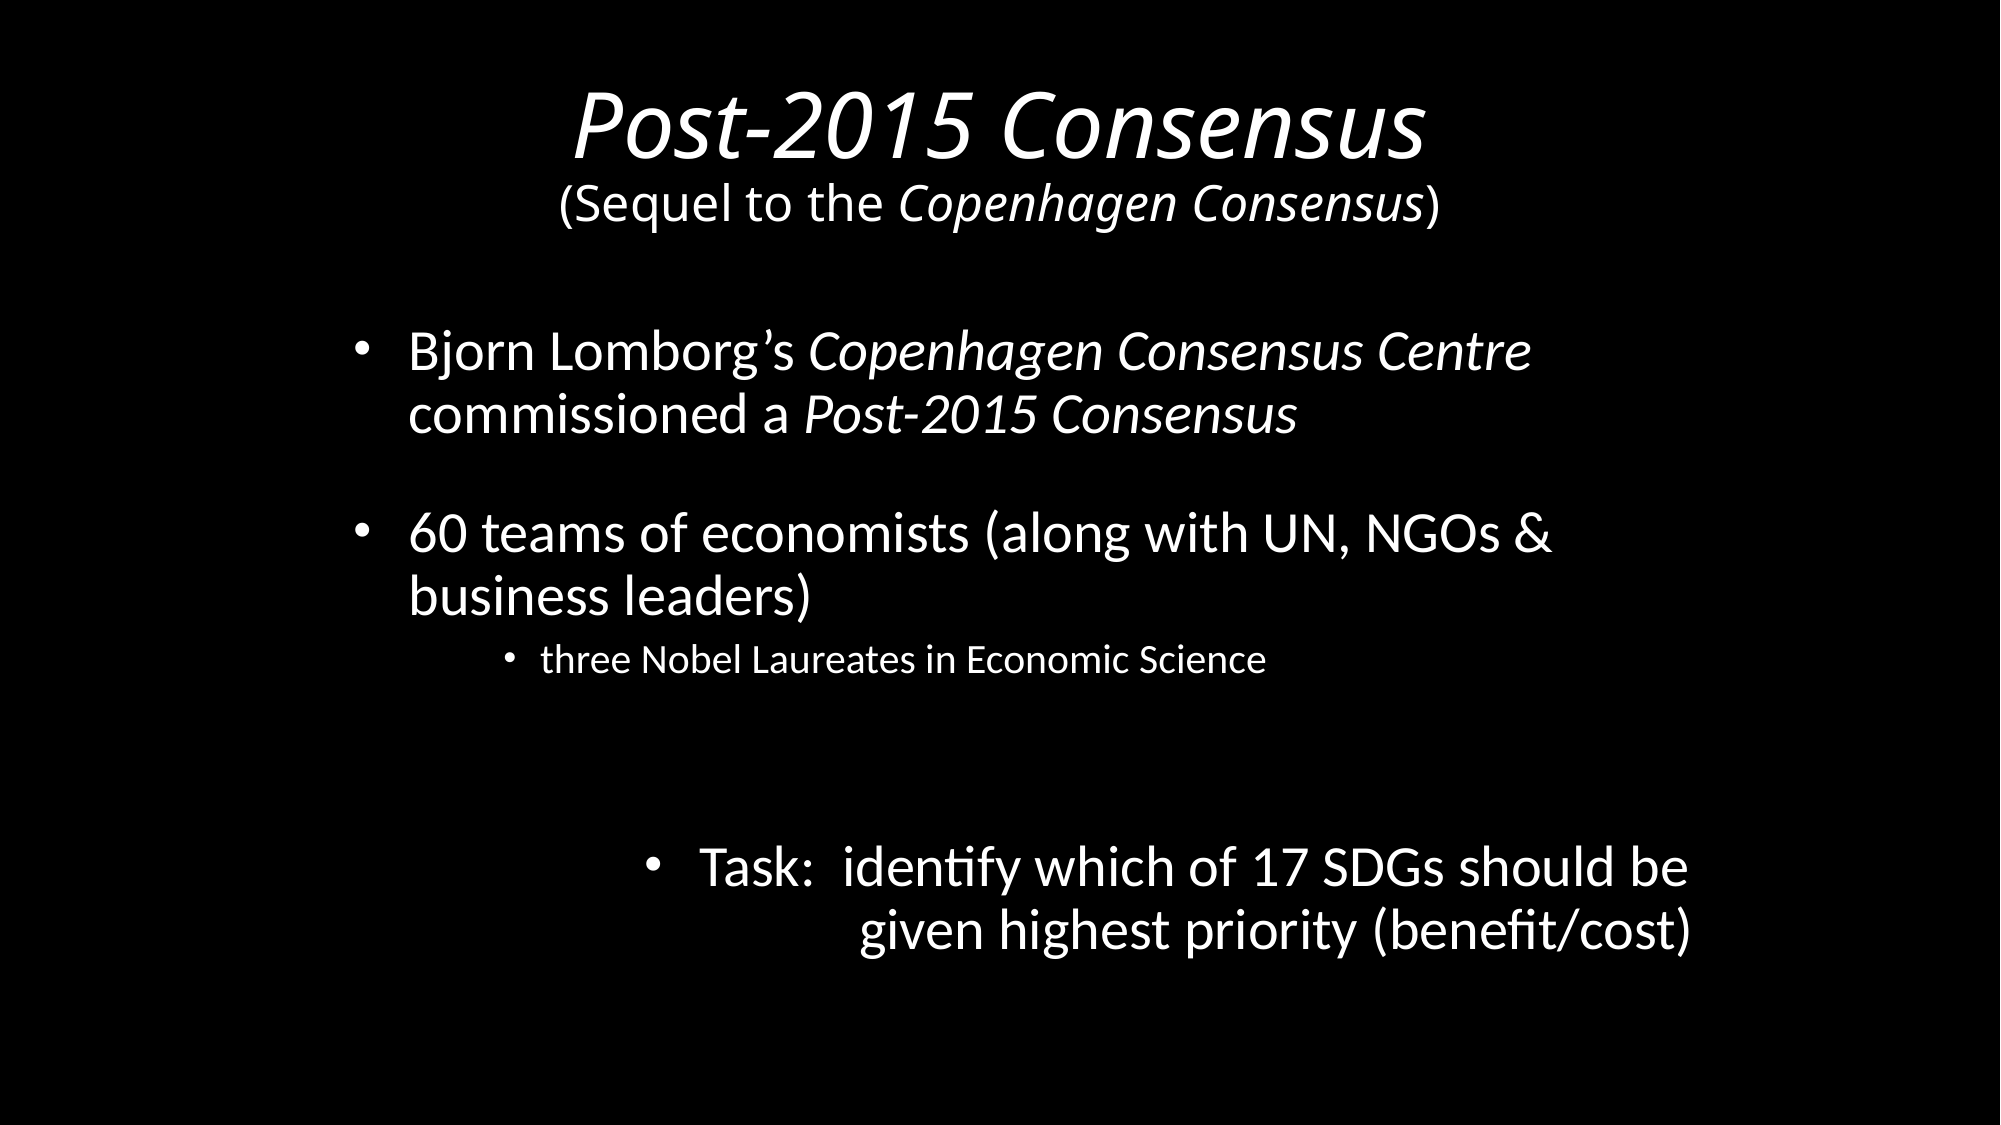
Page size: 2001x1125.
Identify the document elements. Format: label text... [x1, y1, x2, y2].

list Bjorn Lomborg’s Copenhagen Consensus Centre commissioned a Post-2015 Consensus 60 teams of economists (along with UN, NGOs & business leaders) three Nobel Laureates in Economic Science [337, 312, 1710, 1075]
list Task: identify which of 17 SDGs should be given highest priority (benefit/cost) [628, 773, 2000, 1075]
title Post-2015 Consensus (Sequel to the Copenhagen Consensus) [362, 62, 1638, 250]
